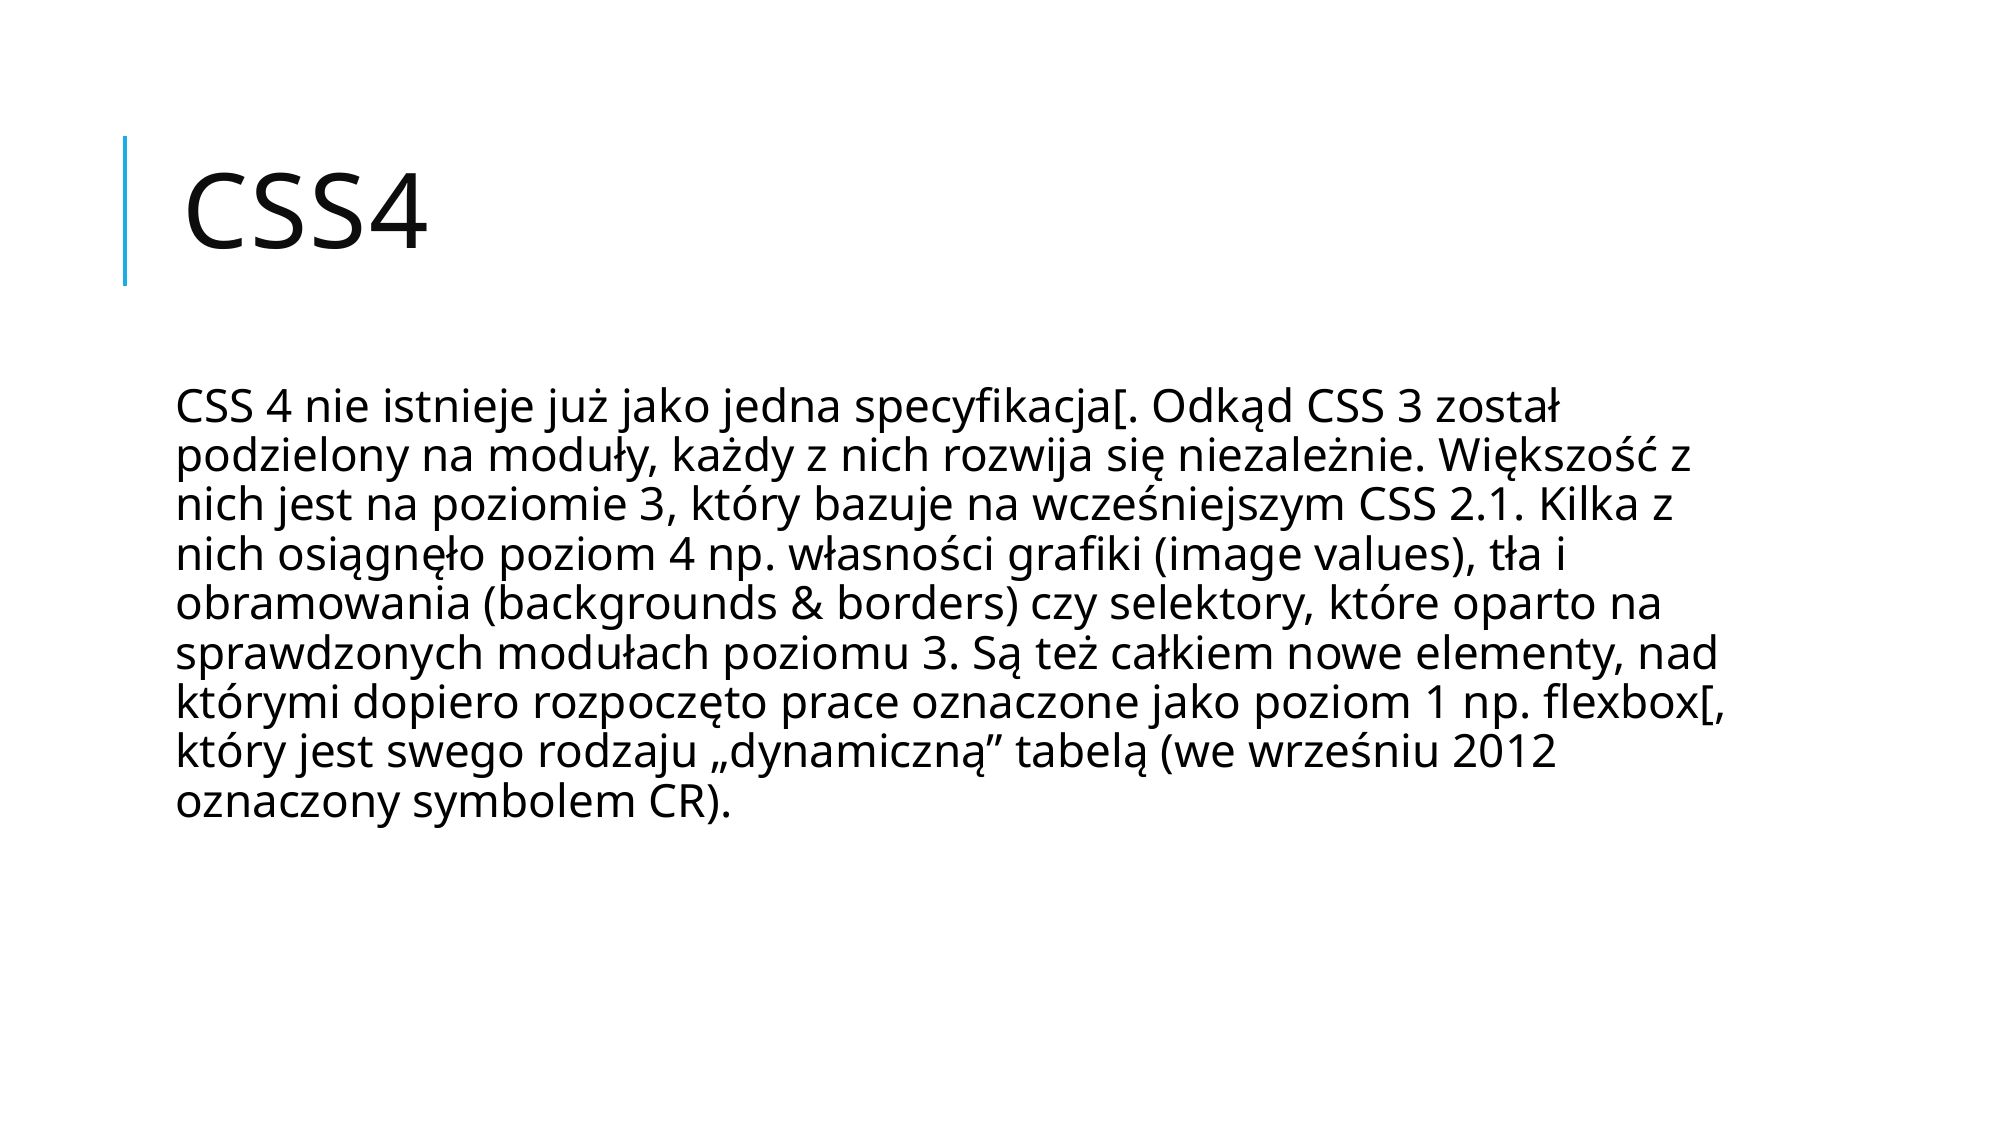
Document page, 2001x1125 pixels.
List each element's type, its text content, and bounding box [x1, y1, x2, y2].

title CSS4 [168, 96, 1763, 342]
list CSS 4 nie istnieje już jako jedna specyfikacja[. Odkąd CSS 3 został podzielony na moduły, każdy z nich rozwija się niezależnie. Większość z nich jest na poziomie 3, który bazuje na wcześniejszym CSS 2.1. Kilka z nich osiągnęło poziom 4 np. własności grafiki (image values), tła i obramowania (backgrounds & borders) czy selektory, które oparto na sprawdzonych modułach poziomu 3. Są też całkiem nowe elementy, nad którymi dopiero rozpoczęto prace oznaczone jako poziom 1 np. flexbox[, który jest swego rodzaju „dynamiczną” tabelą (we wrześniu 2012 oznaczony symbolem CR). [168, 375, 1763, 1035]
